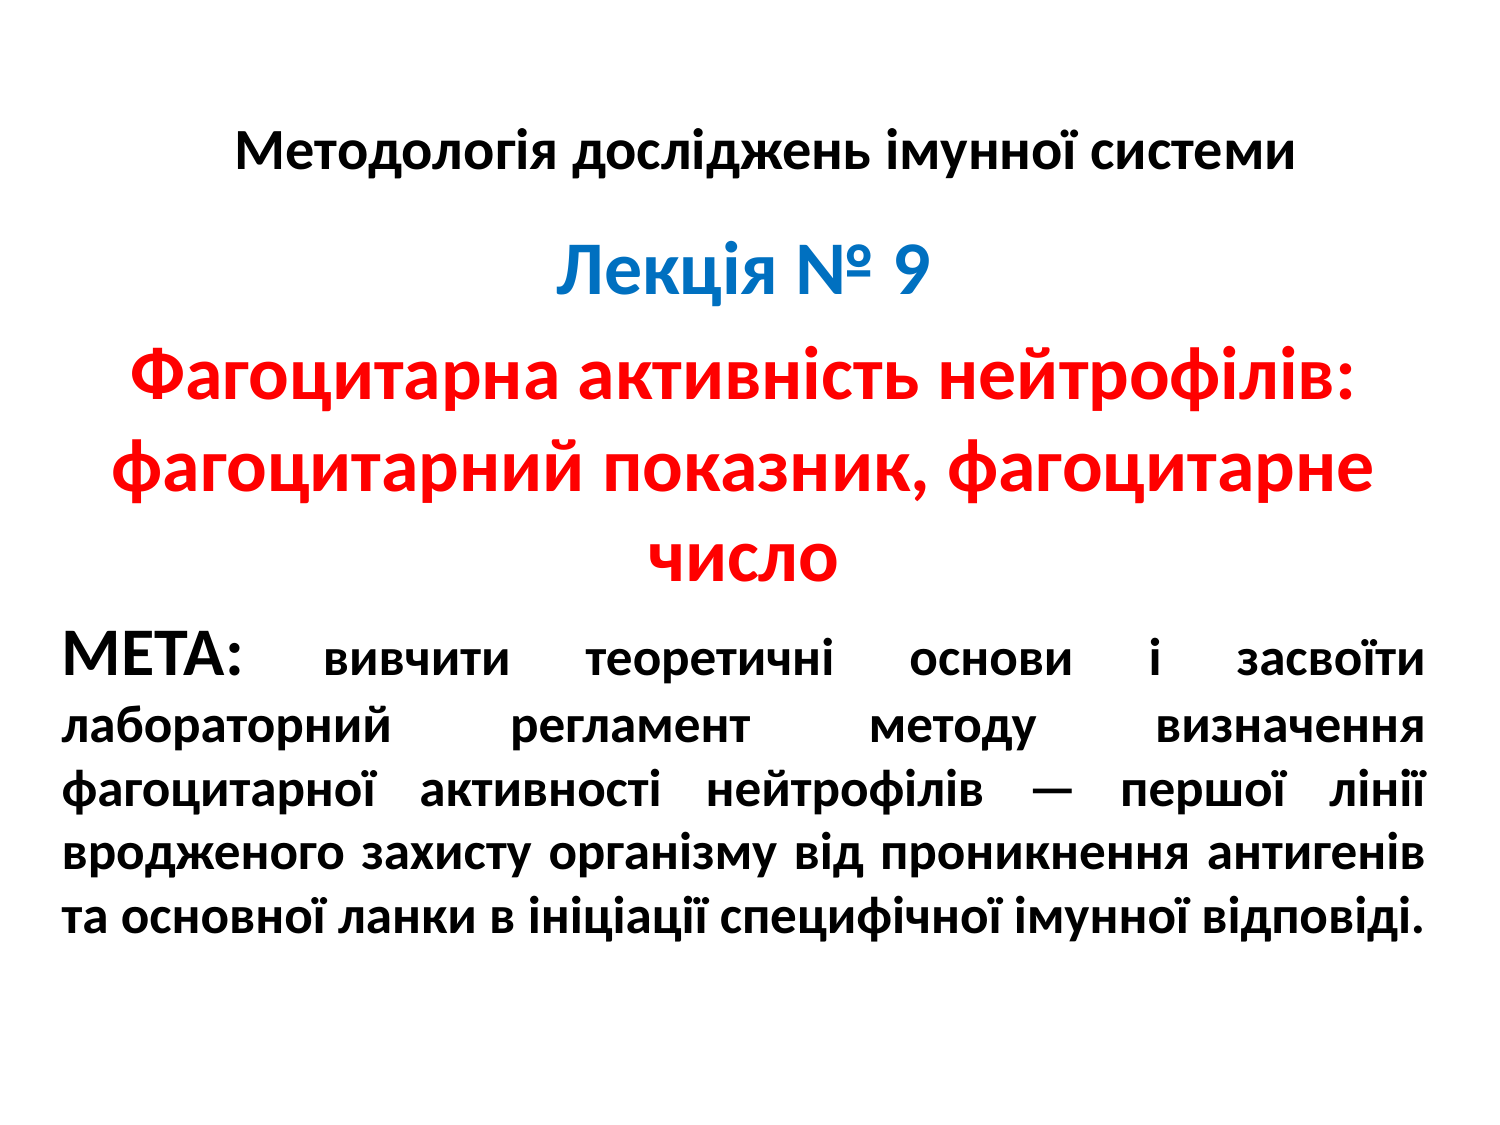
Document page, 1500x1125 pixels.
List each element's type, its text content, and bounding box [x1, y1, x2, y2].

text_box Лекція № 9 Фагоцитарна активність нейтрофілів: фагоцитарний показник, фагоцитарне число МЕТА: вивчити теоретичні основи і засвоїти лабораторний регламент методу визначення фагоцитарної активності нейтрофілів — першої лінії вродженого захисту організму від проникнення антигенів та основної ланки в ініціації специфічної імунної відповіді. [46, 210, 1441, 1019]
text_box Методологія досліджень імунної системи [128, 105, 1404, 187]
